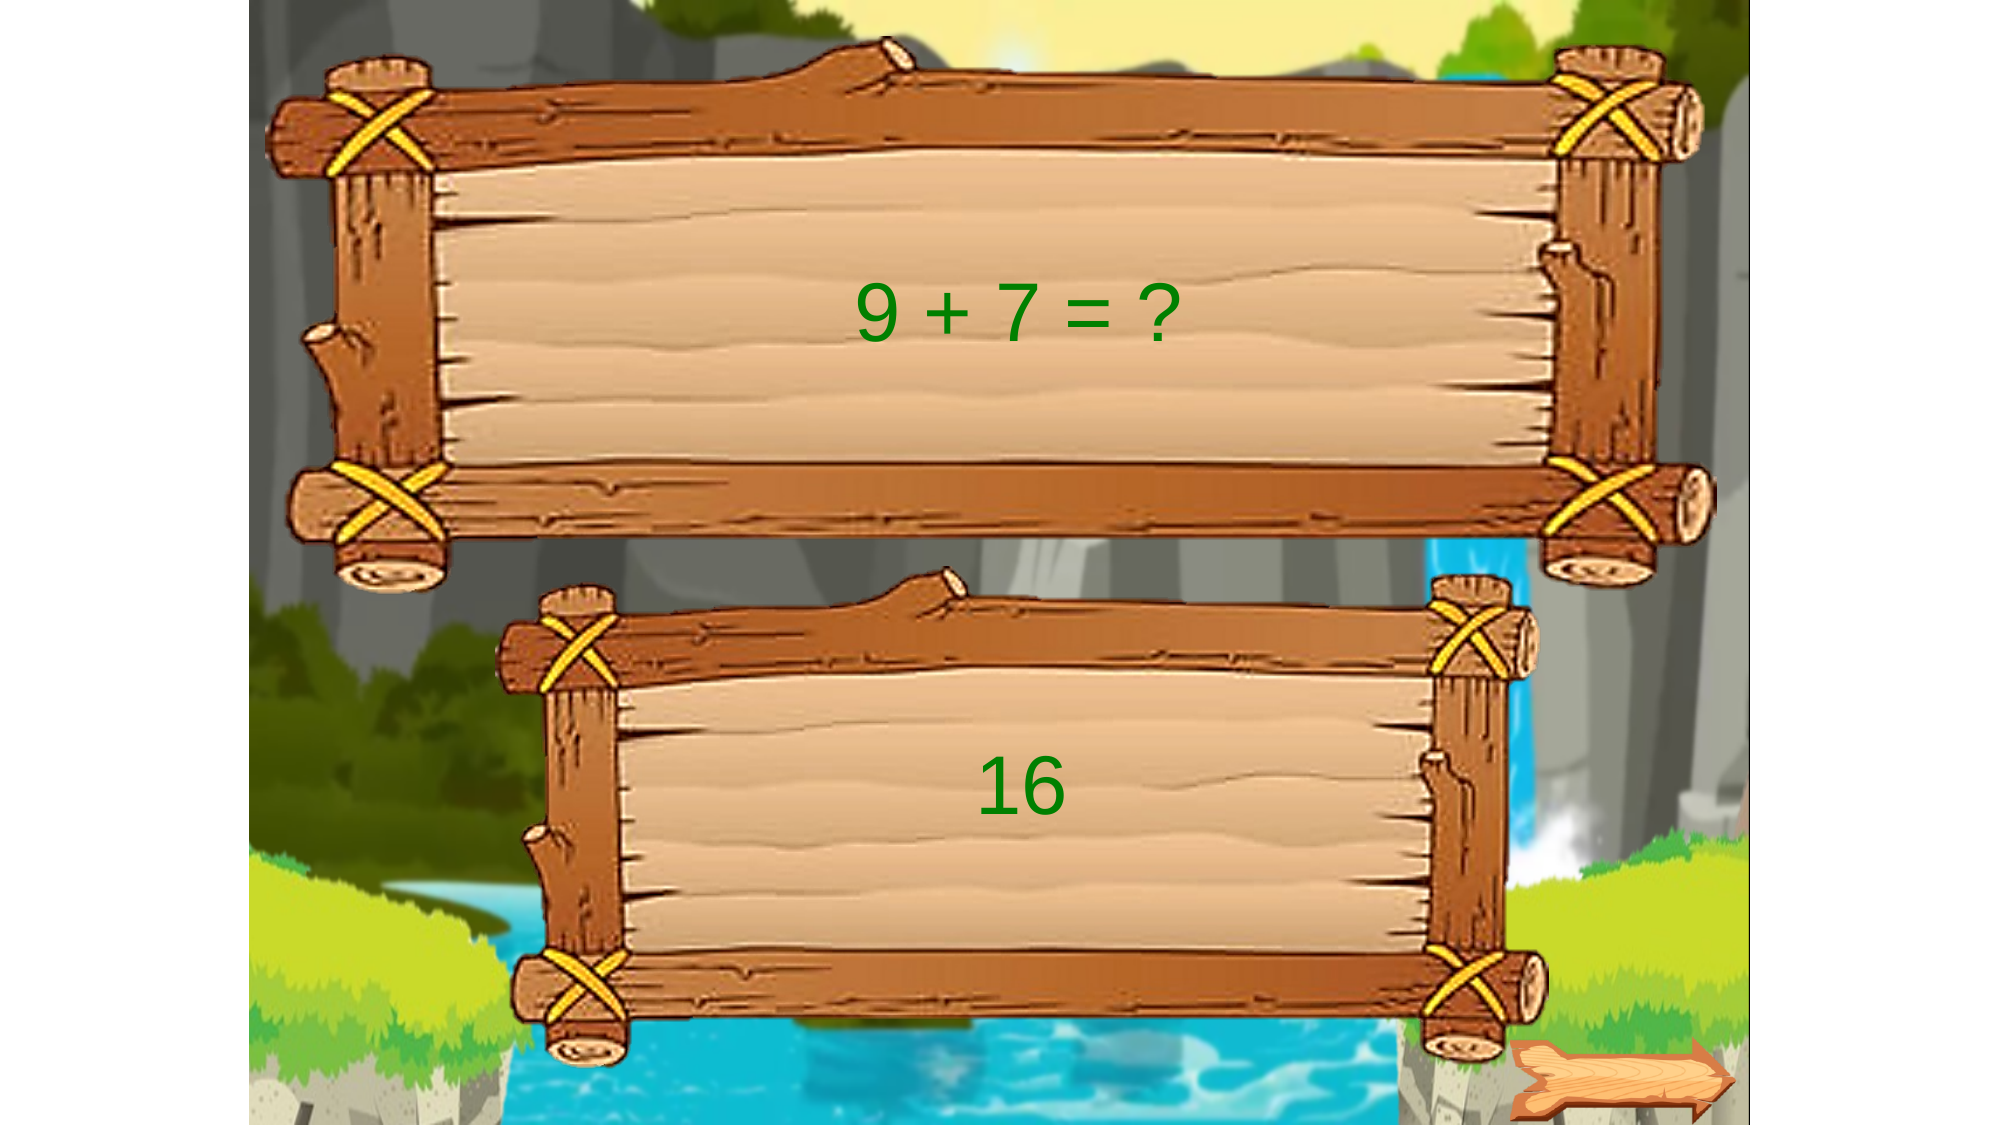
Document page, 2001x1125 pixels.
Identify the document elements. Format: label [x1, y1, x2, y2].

picture [249, 0, 1750, 1125]
